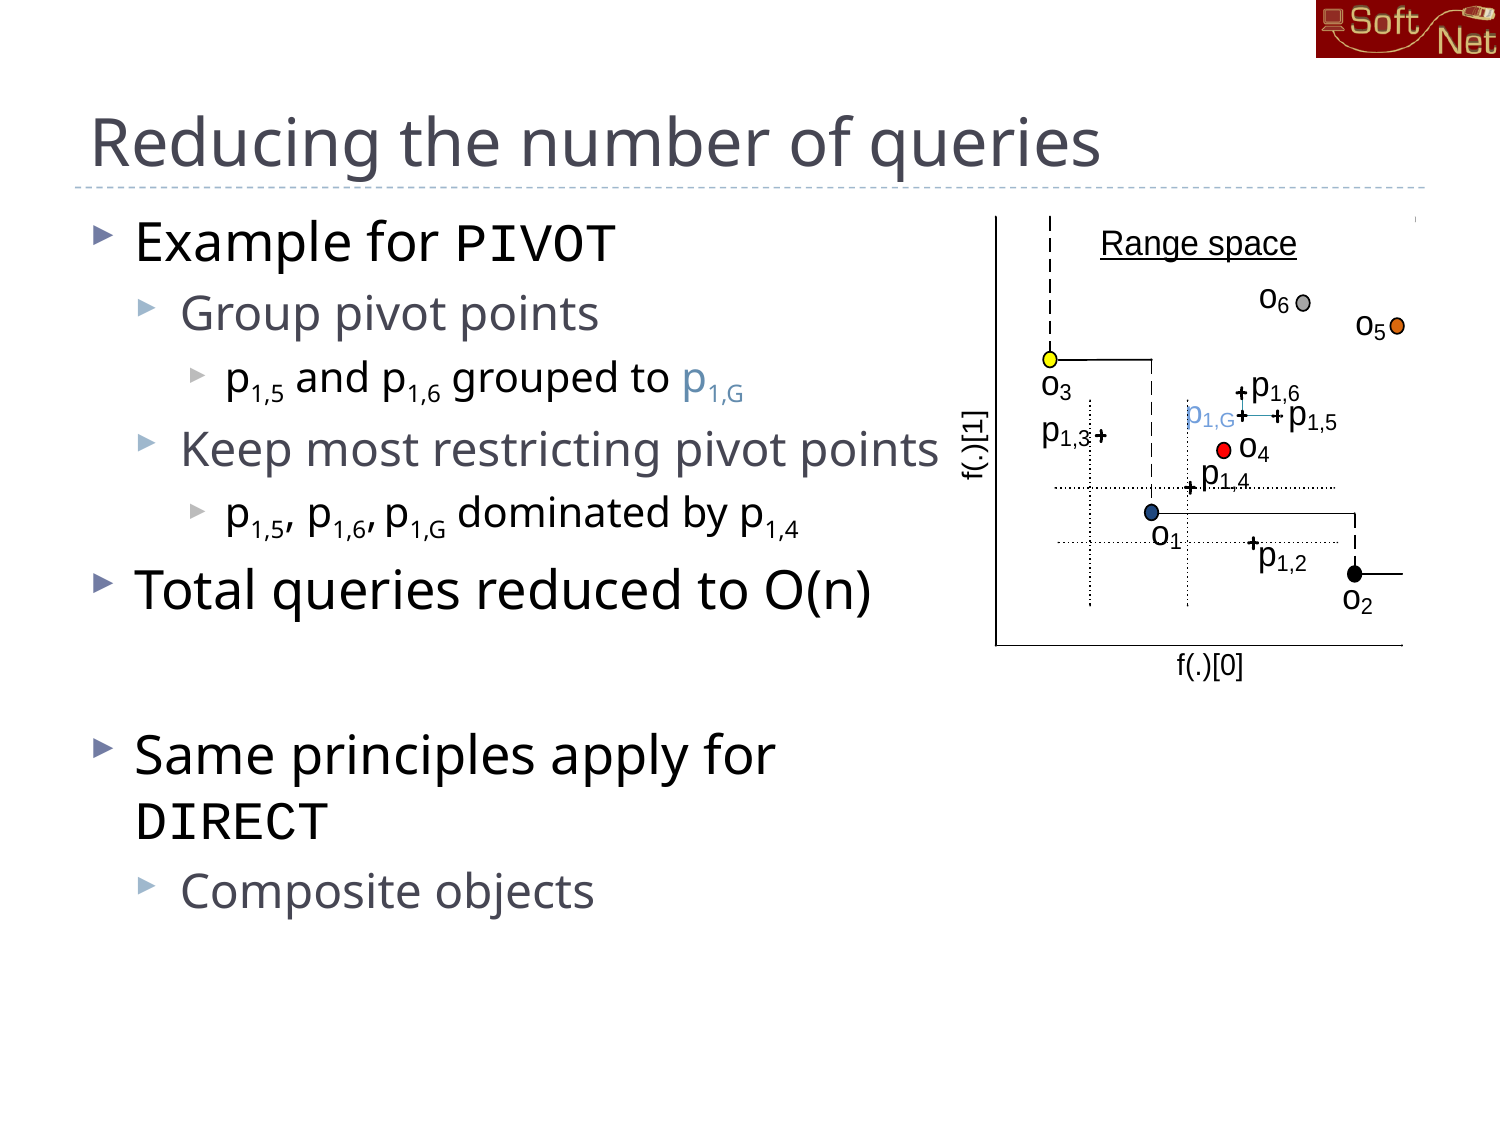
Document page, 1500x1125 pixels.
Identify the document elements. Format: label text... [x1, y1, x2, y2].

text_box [1051, 484, 1080, 492]
title Reducing the number of queries [75, 24, 1425, 188]
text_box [1054, 539, 1341, 546]
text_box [1100, 484, 1338, 492]
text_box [1086, 559, 1094, 610]
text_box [945, 211, 1451, 697]
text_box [1086, 396, 1094, 539]
picture [1316, 0, 1500, 58]
list Example for PIVOT Group pivot points p1,5 and p1,6 grouped to p1,G Keep most restricting pivot points p1,5, p1,6, p1,G dominated by p1,4 Total queries reduced to O(n) Same principles apply for DIRECT Composite objects [75, 200, 987, 1024]
